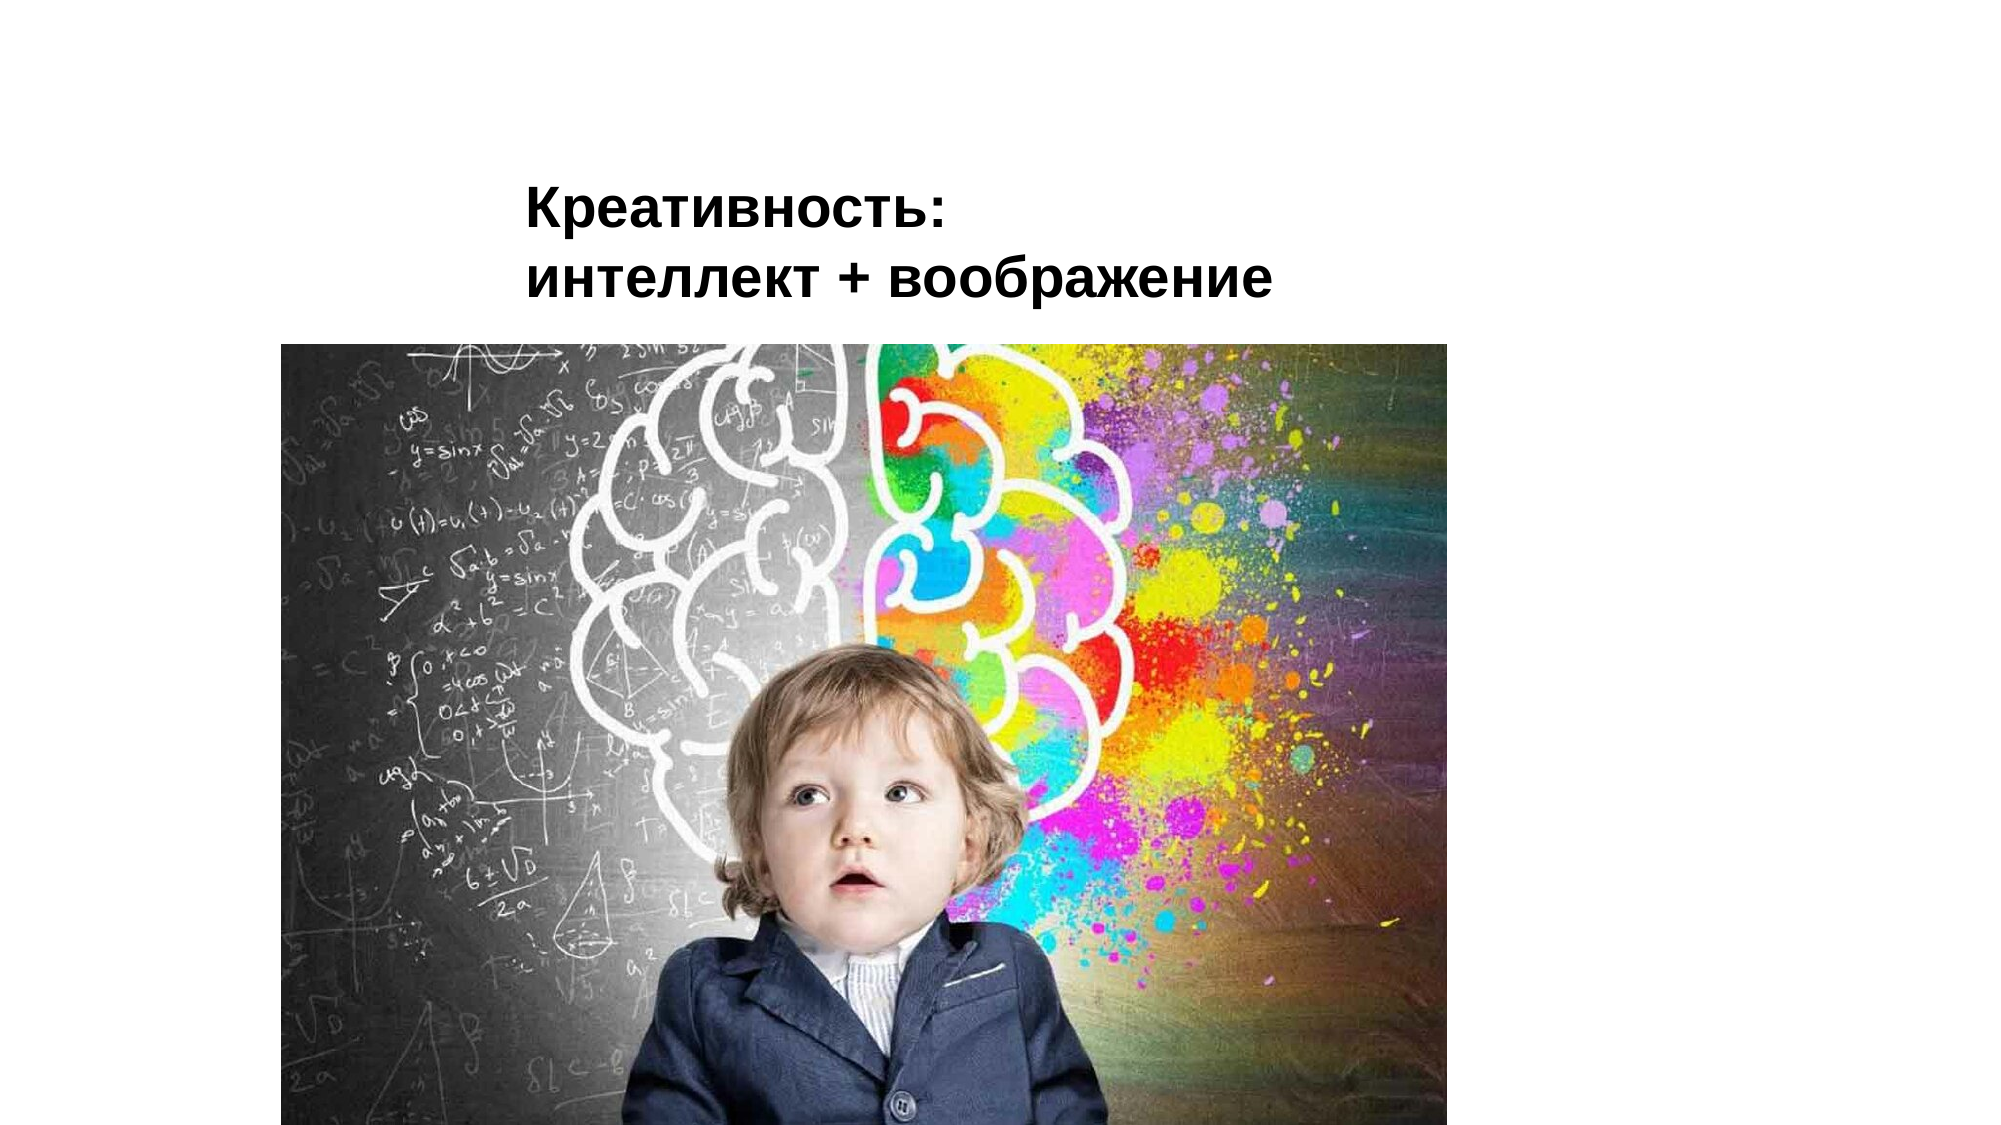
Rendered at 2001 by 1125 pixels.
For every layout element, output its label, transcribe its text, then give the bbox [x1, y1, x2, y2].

picture [281, 344, 1447, 1125]
text_box Креативность: интеллект + воображение [511, 161, 1290, 317]
